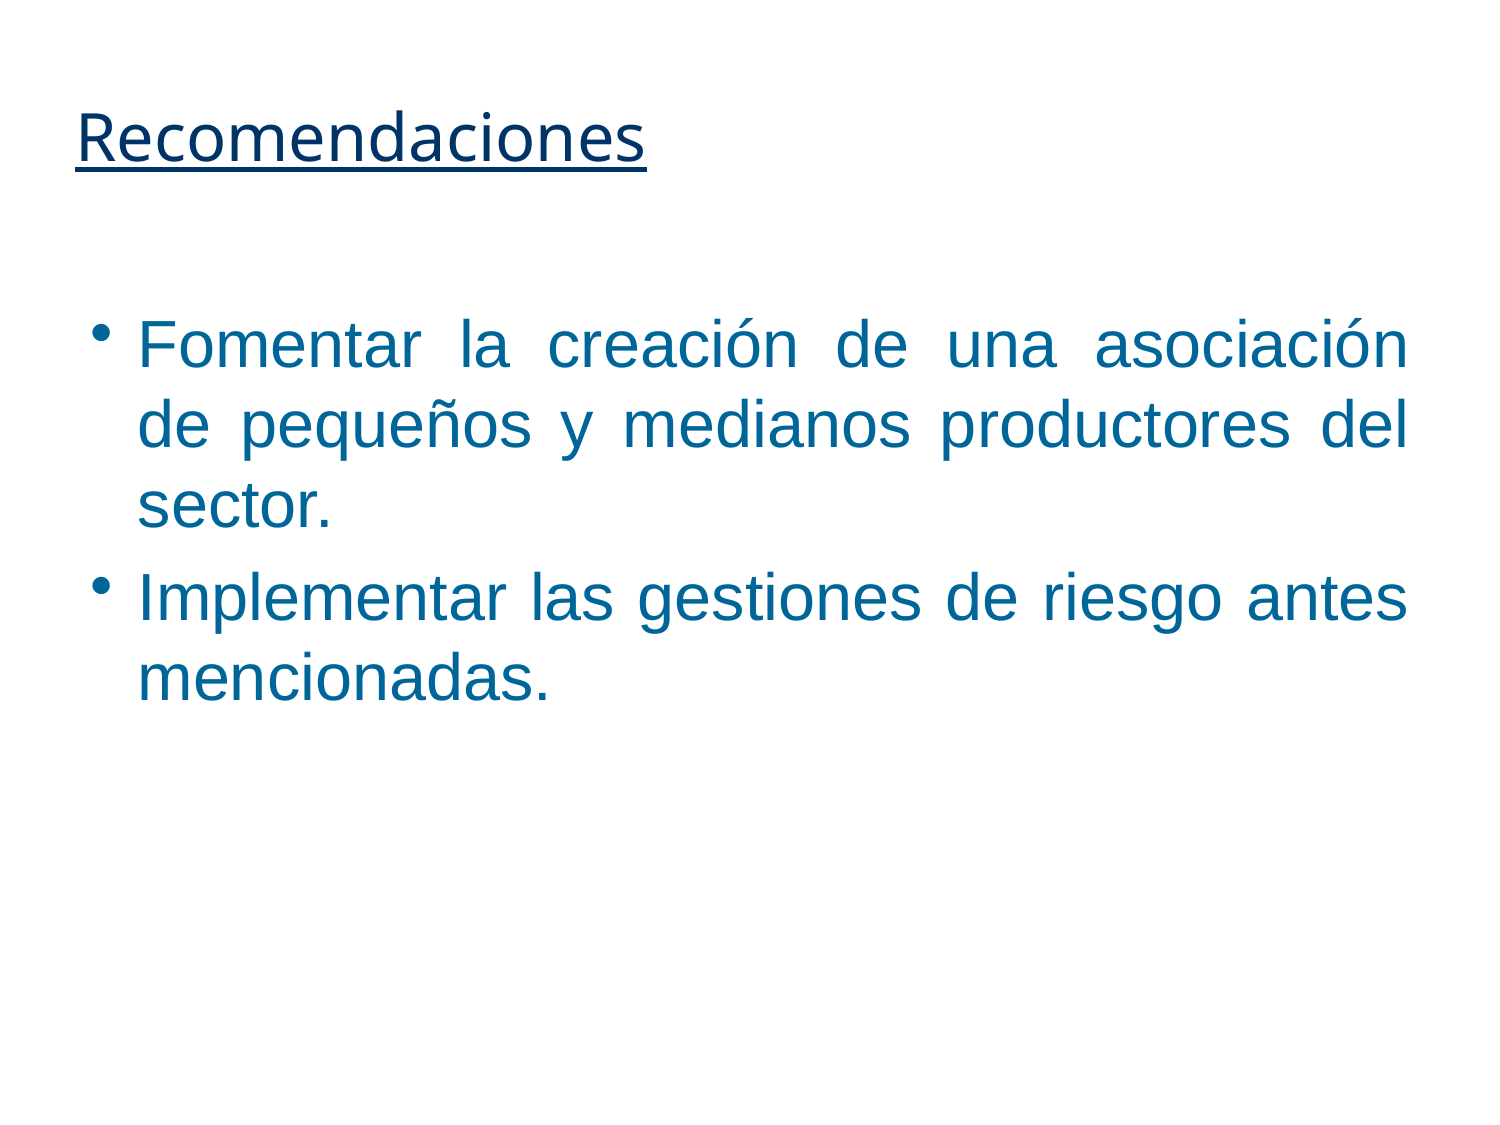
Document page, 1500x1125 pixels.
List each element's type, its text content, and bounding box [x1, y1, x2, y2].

title Recomendaciones [74, 86, 1426, 184]
list Fomentar la creación de una asociación de pequeños y medianos productores del sector. Implementar las gestiones de riesgo antes mencionadas. [74, 199, 1426, 1006]
